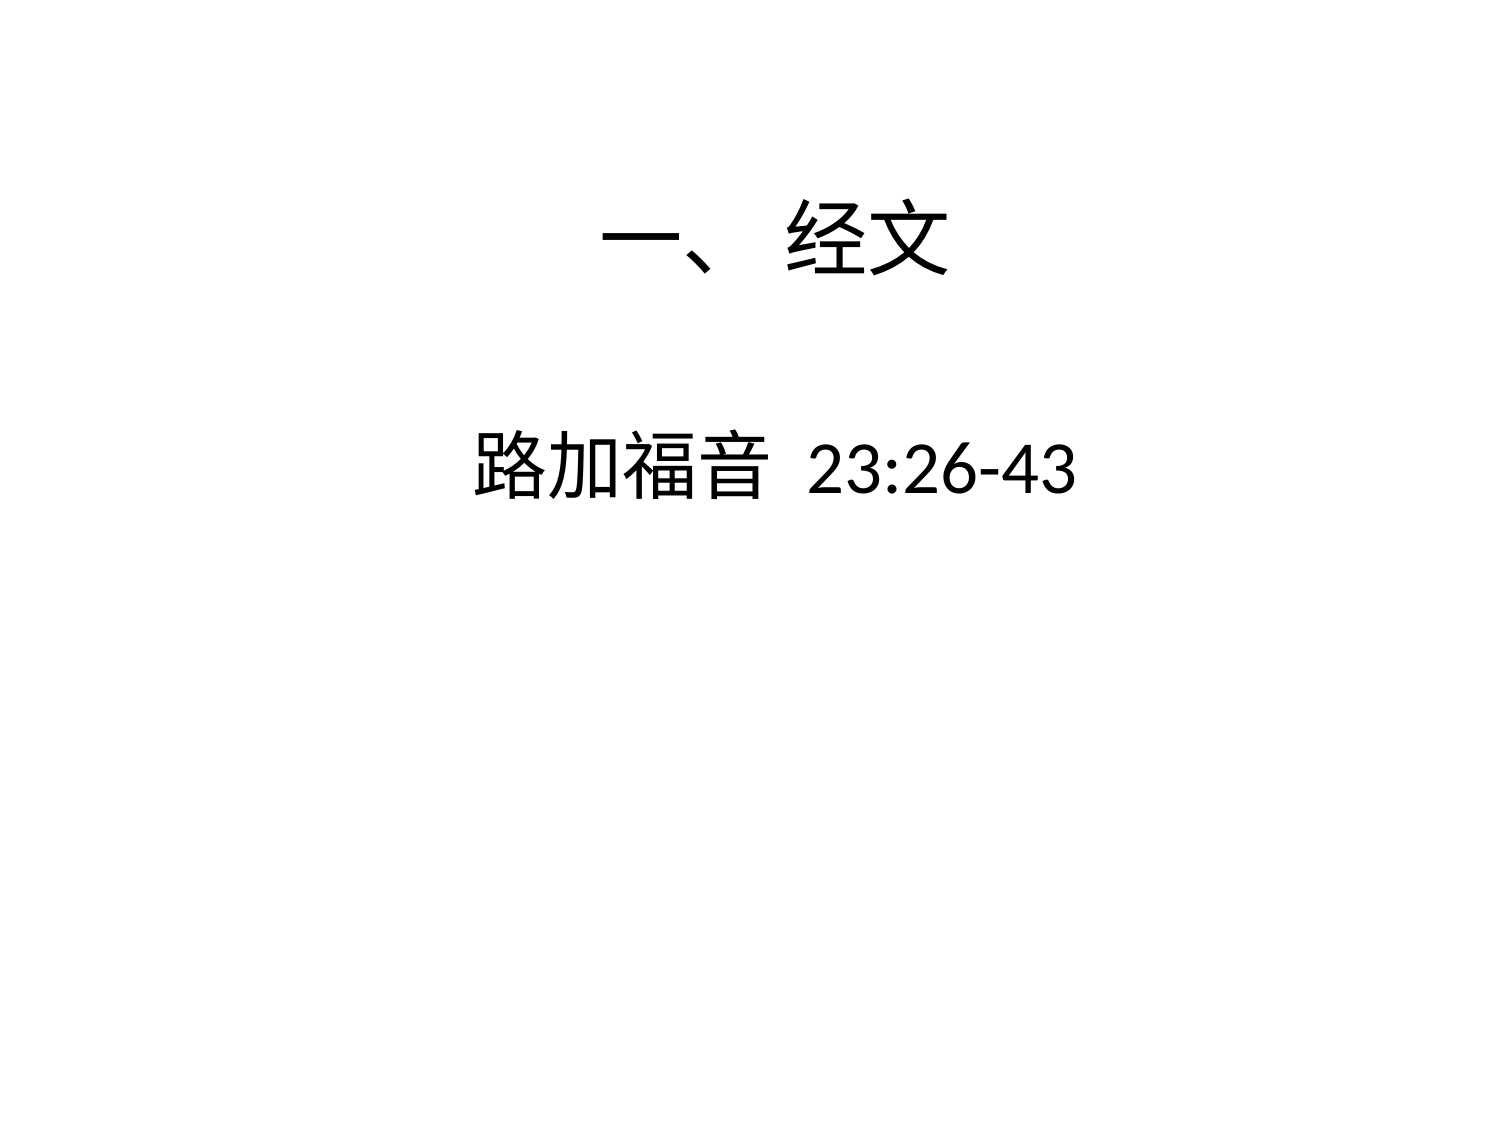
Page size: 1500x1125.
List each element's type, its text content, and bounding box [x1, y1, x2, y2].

subtitle 一、 经文 路加福音 23:26-43 [75, 62, 1475, 963]
